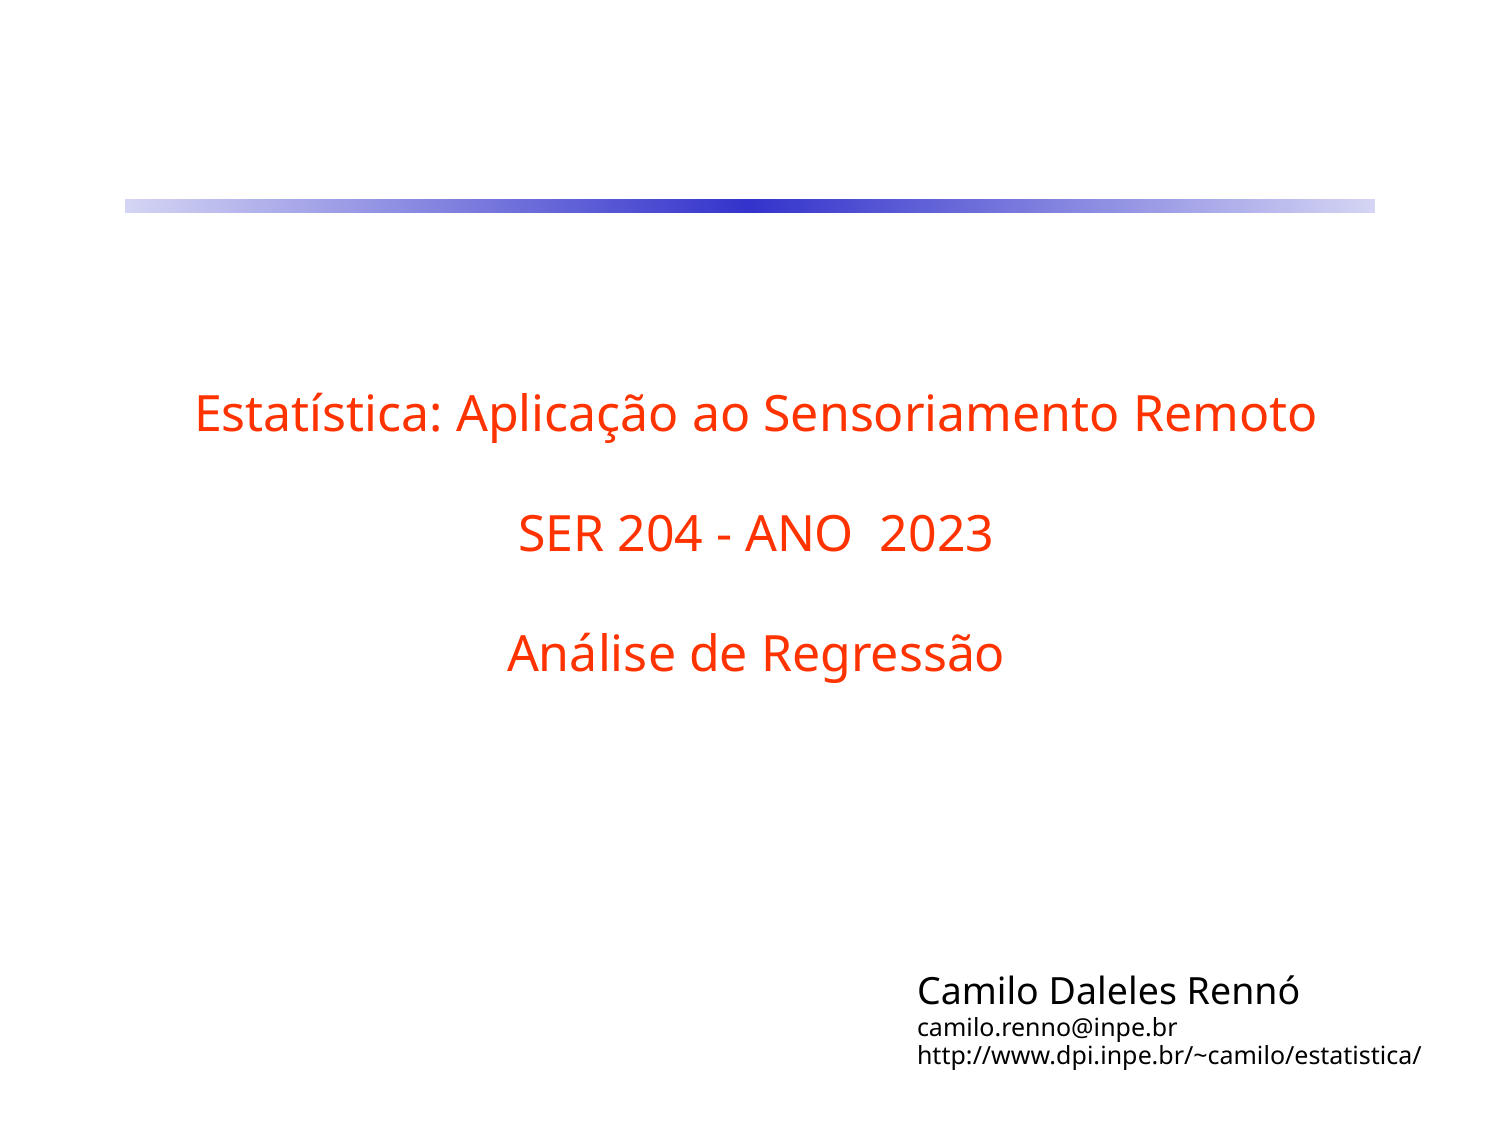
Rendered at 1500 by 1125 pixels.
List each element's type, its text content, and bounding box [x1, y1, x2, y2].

title Estatística: Aplicação ao Sensoriamento Remoto SER 204 - ANO 2023 Análise de Regressão [62, 474, 1451, 588]
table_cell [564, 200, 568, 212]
text_box Camilo Daleles Rennó camilo.renno@inpe.br http://www.dpi.inpe.br/~camilo/estatistica/ [902, 968, 1463, 1106]
